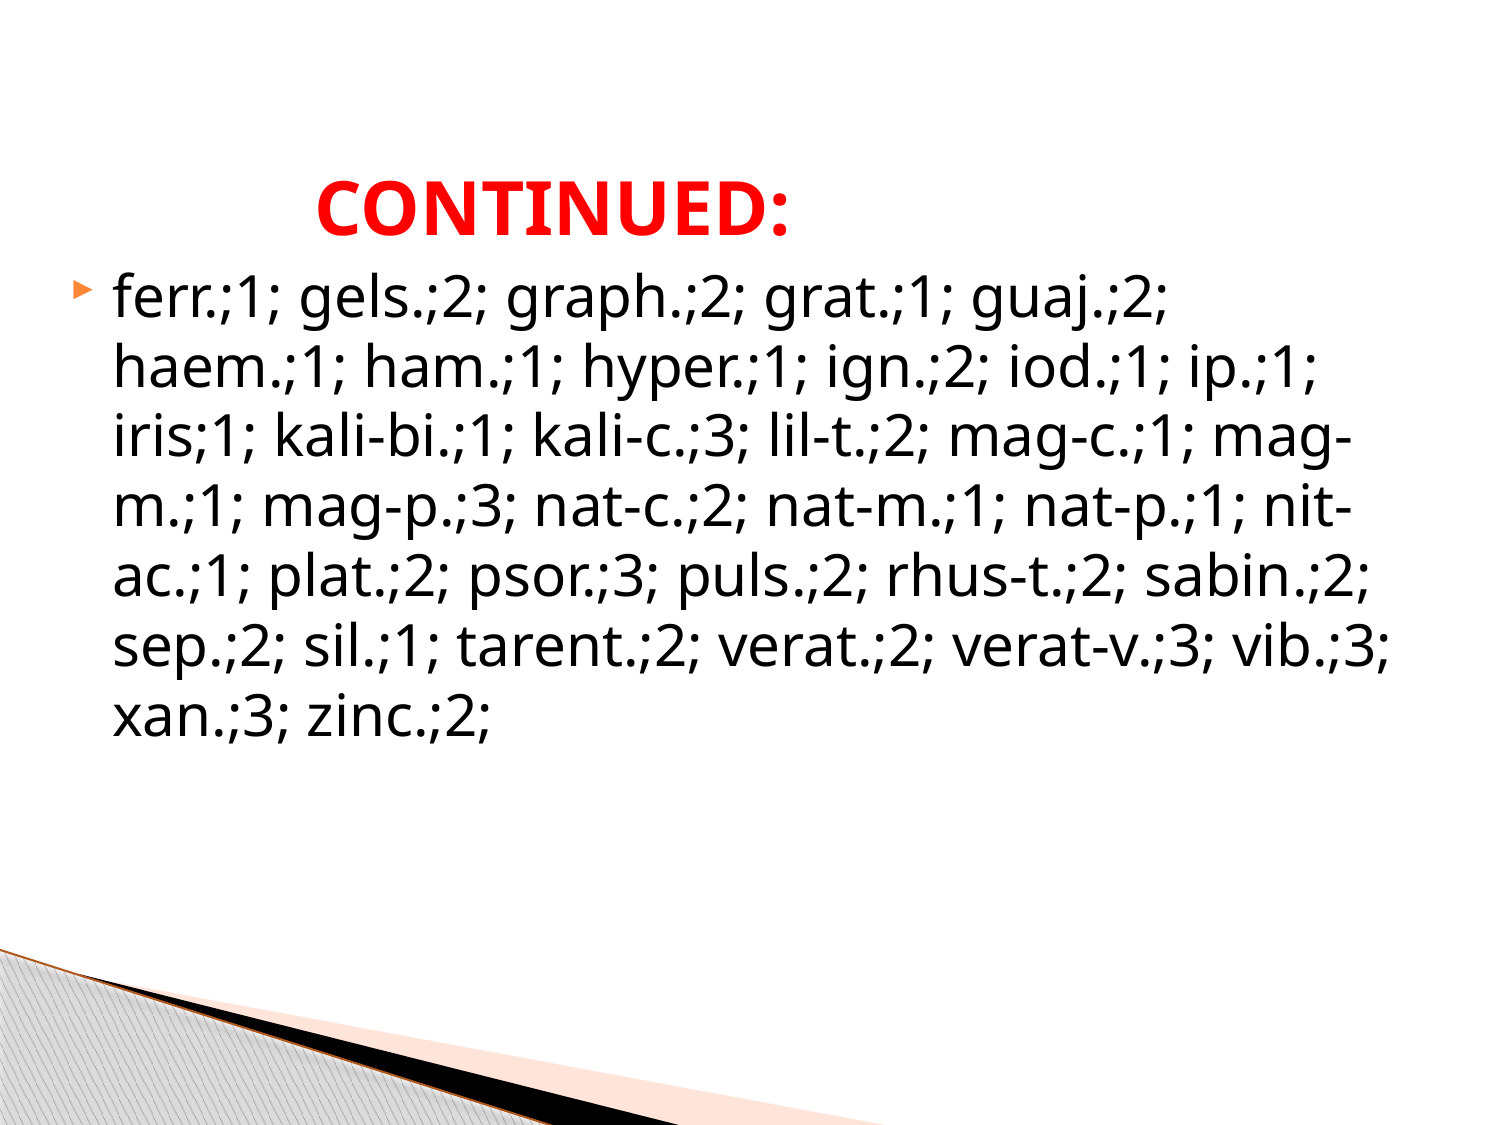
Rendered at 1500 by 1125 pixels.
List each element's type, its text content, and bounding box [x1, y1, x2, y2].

list CONTINUED: ferr.;1; gels.;2; graph.;2; grat.;1; guaj.;2; haem.;1; ham.;1; hyper.;1; ign.;2; iod.;1; ip.;1; iris;1; kali-bi.;1; kali-c.;3; lil-t.;2; mag-c.;1; mag-m.;1; mag-p.;3; nat-c.;2; nat-m.;1; nat-p.;1; nit-ac.;1; plat.;2; psor.;3; puls.;2; rhus-t.;2; sabin.;2; sep.;2; sil.;1; tarent.;2; verat.;2; verat-v.;3; vib.;3; xan.;3; zinc.;2; [37, 75, 1425, 1050]
